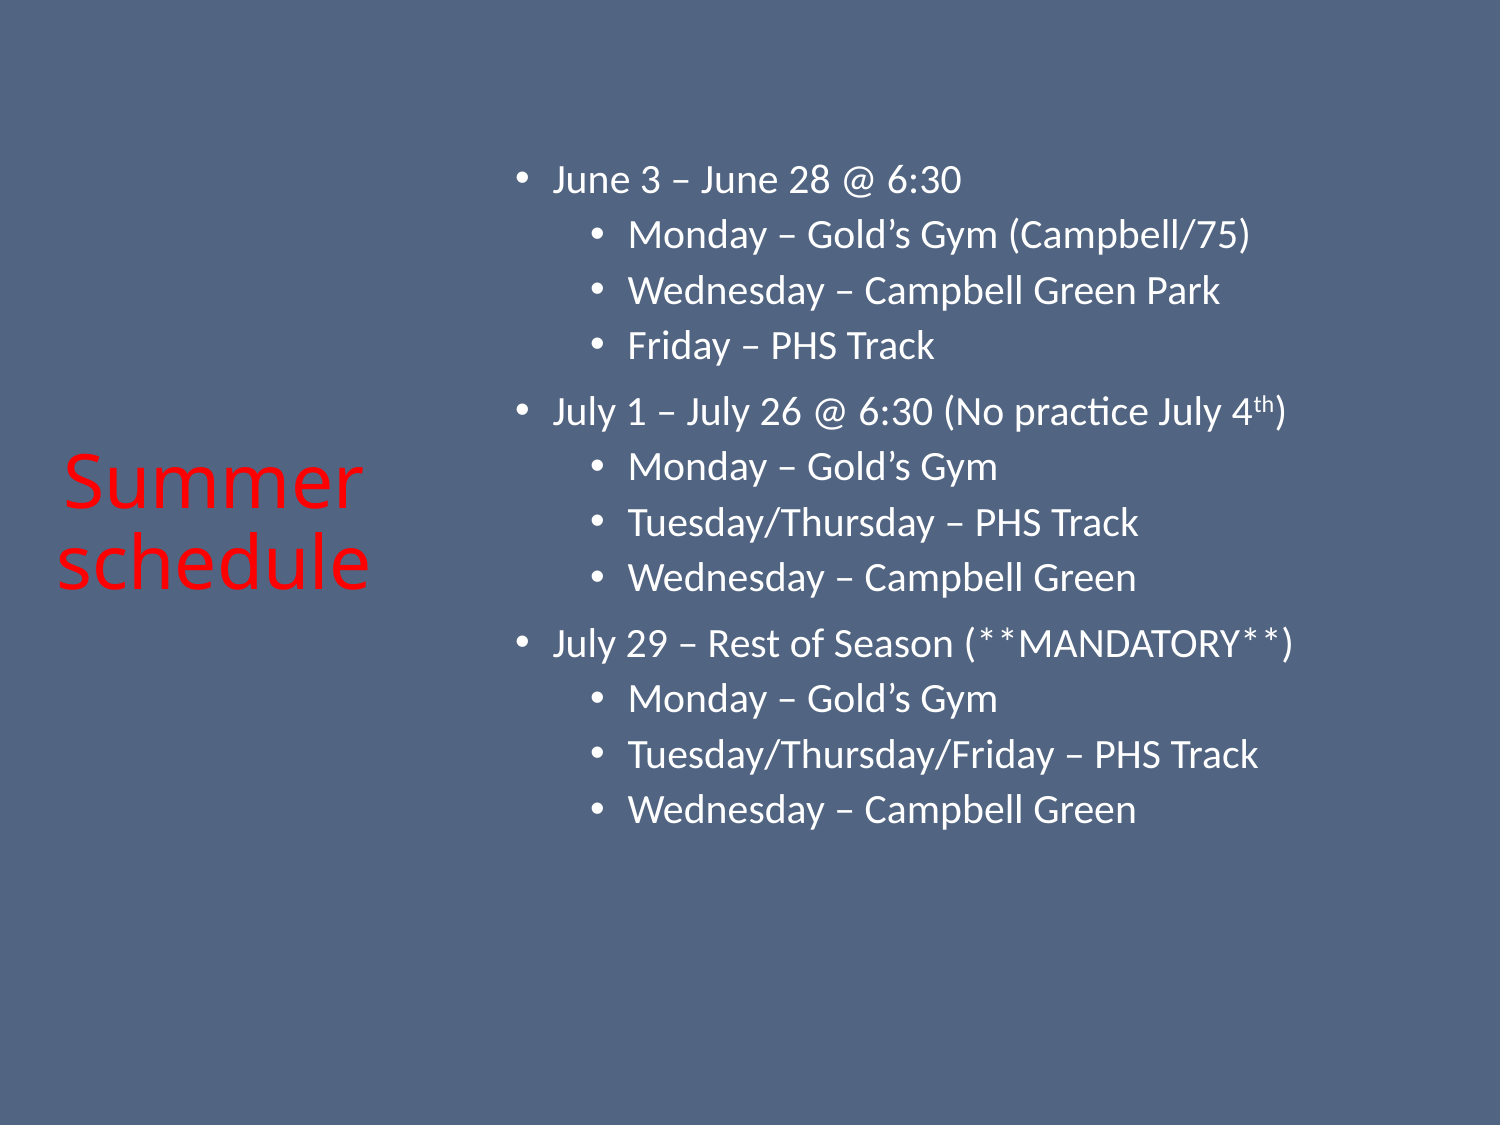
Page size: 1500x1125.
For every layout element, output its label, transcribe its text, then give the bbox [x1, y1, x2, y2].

title Summer schedule [0, 174, 454, 875]
list June 3 – June 28 @ 6:30 Monday – Gold’s Gym (Campbell/75) Wednesday – Campbell Green Park Friday – PHS Track July 1 – July 26 @ 6:30 (No practice July 4th) Monday – Gold’s Gym Tuesday/Thursday – PHS Track Wednesday – Campbell Green July 29 – Rest of Season (**MANDATORY**) Monday – Gold’s Gym Tuesday/Thursday/Friday – PHS Track Wednesday – Campbell Green [500, 149, 1425, 1075]
